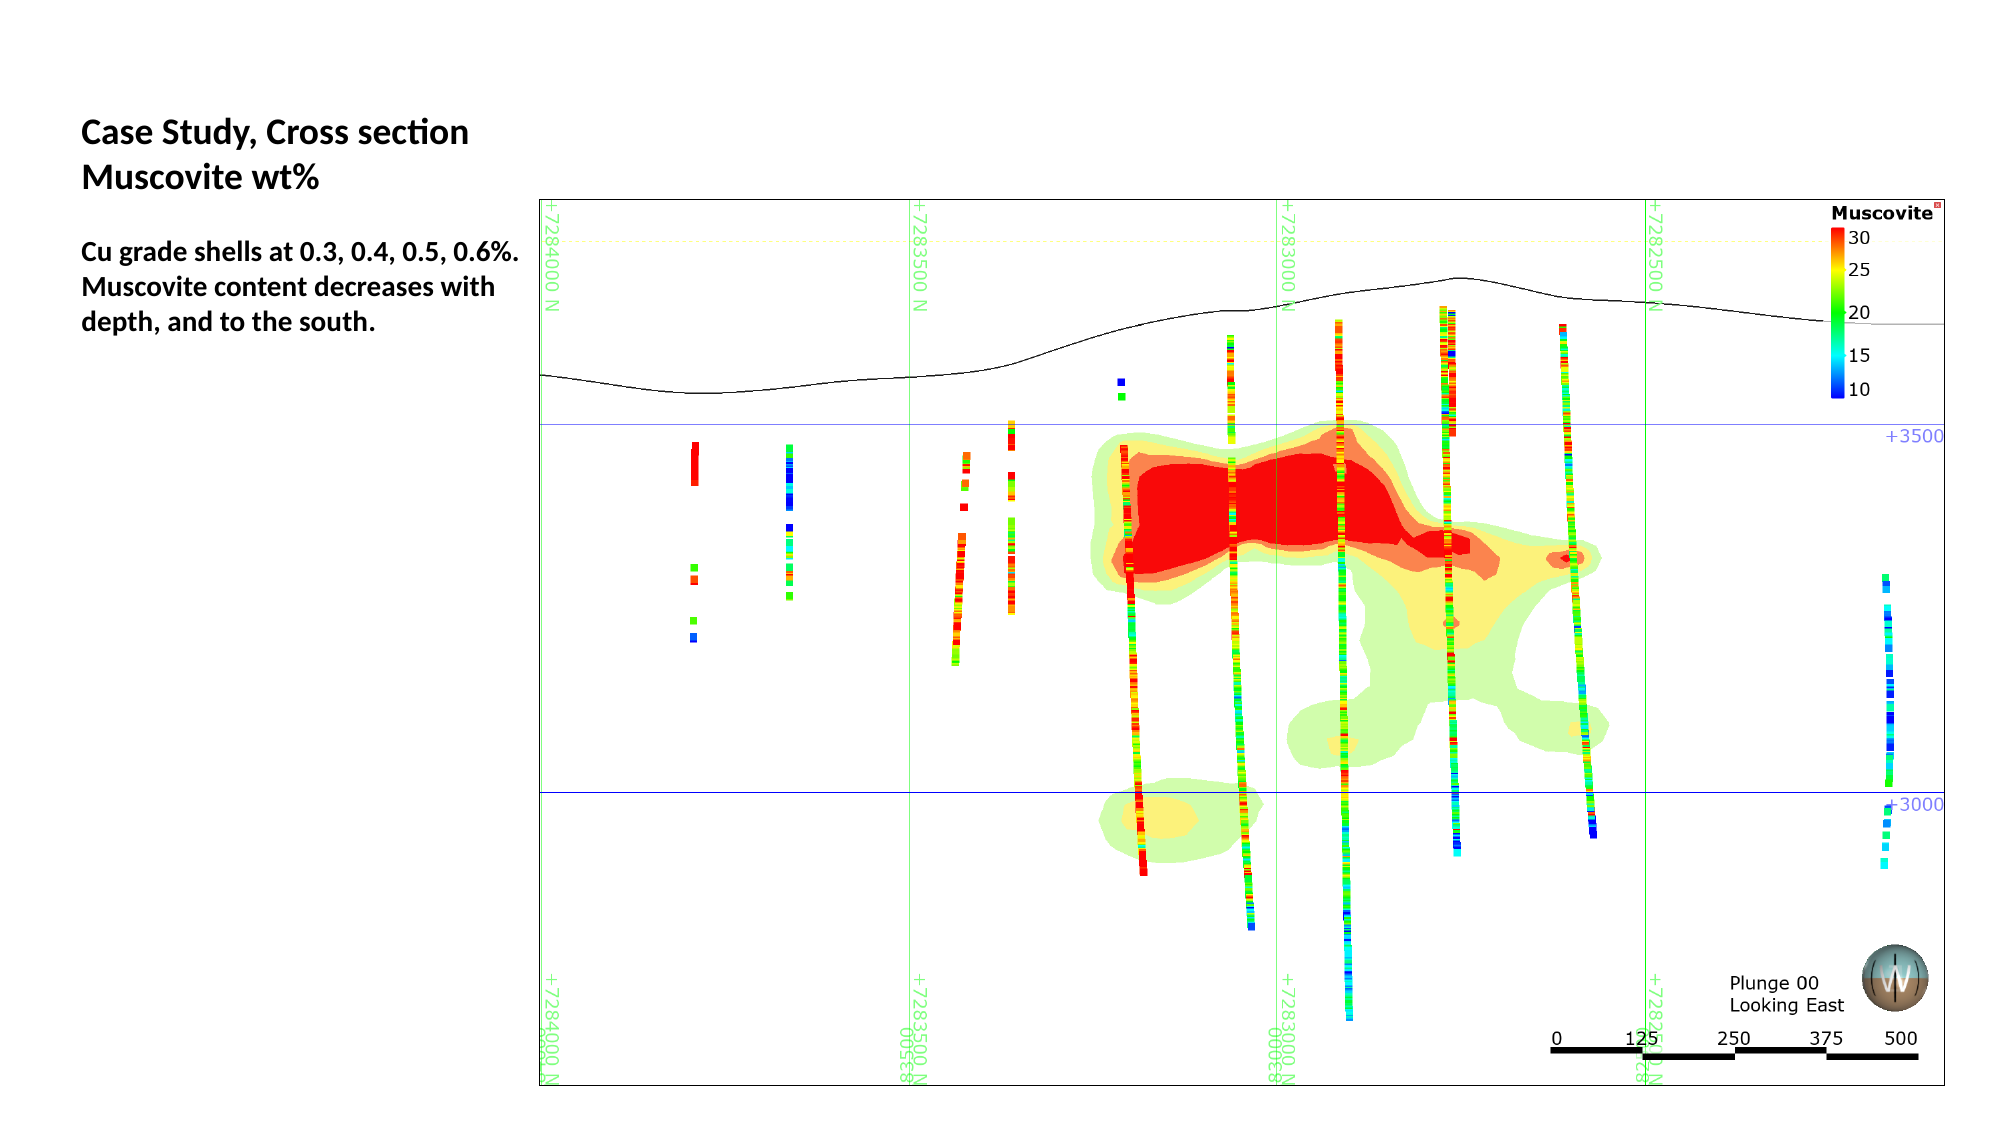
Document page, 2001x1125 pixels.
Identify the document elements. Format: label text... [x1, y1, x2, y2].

text_box Case Study, Cross section Muscovite wt% Cu grade shells at 0.3, 0.4, 0.5, 0.6%. Muscovite content decreases with depth, and to the south. [66, 99, 554, 345]
picture [539, 199, 1945, 1086]
